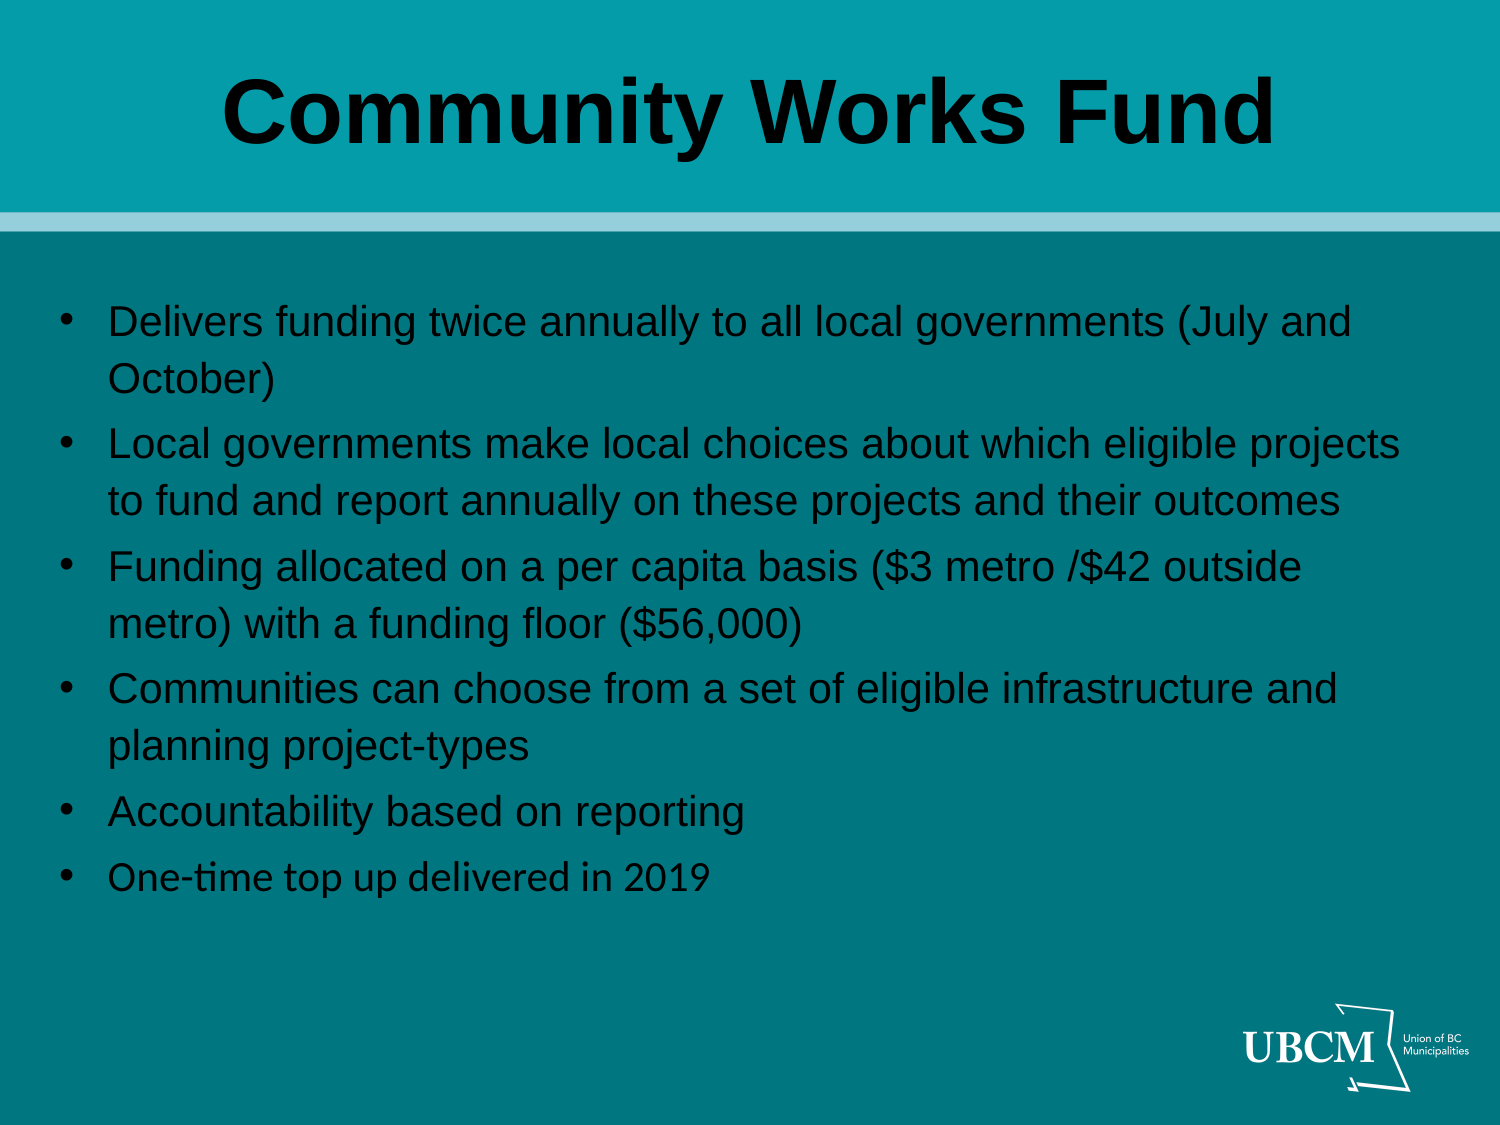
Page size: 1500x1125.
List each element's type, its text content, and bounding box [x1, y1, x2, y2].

list Delivers funding twice annually to all local governments (July and October) Local governments make local choices about which eligible projects to fund and report annually on these projects and their outcomes Funding allocated on a per capita basis ($3 metro /$42 outside metro) with a funding floor ($56,000) Communities can choose from a set of eligible infrastructure and planning project-types Accountability based on reporting One-time top up delivered in 2019 [44, 280, 1455, 971]
title Community Works Fund [75, 13, 1425, 201]
picture [0, 0, 1500, 1125]
